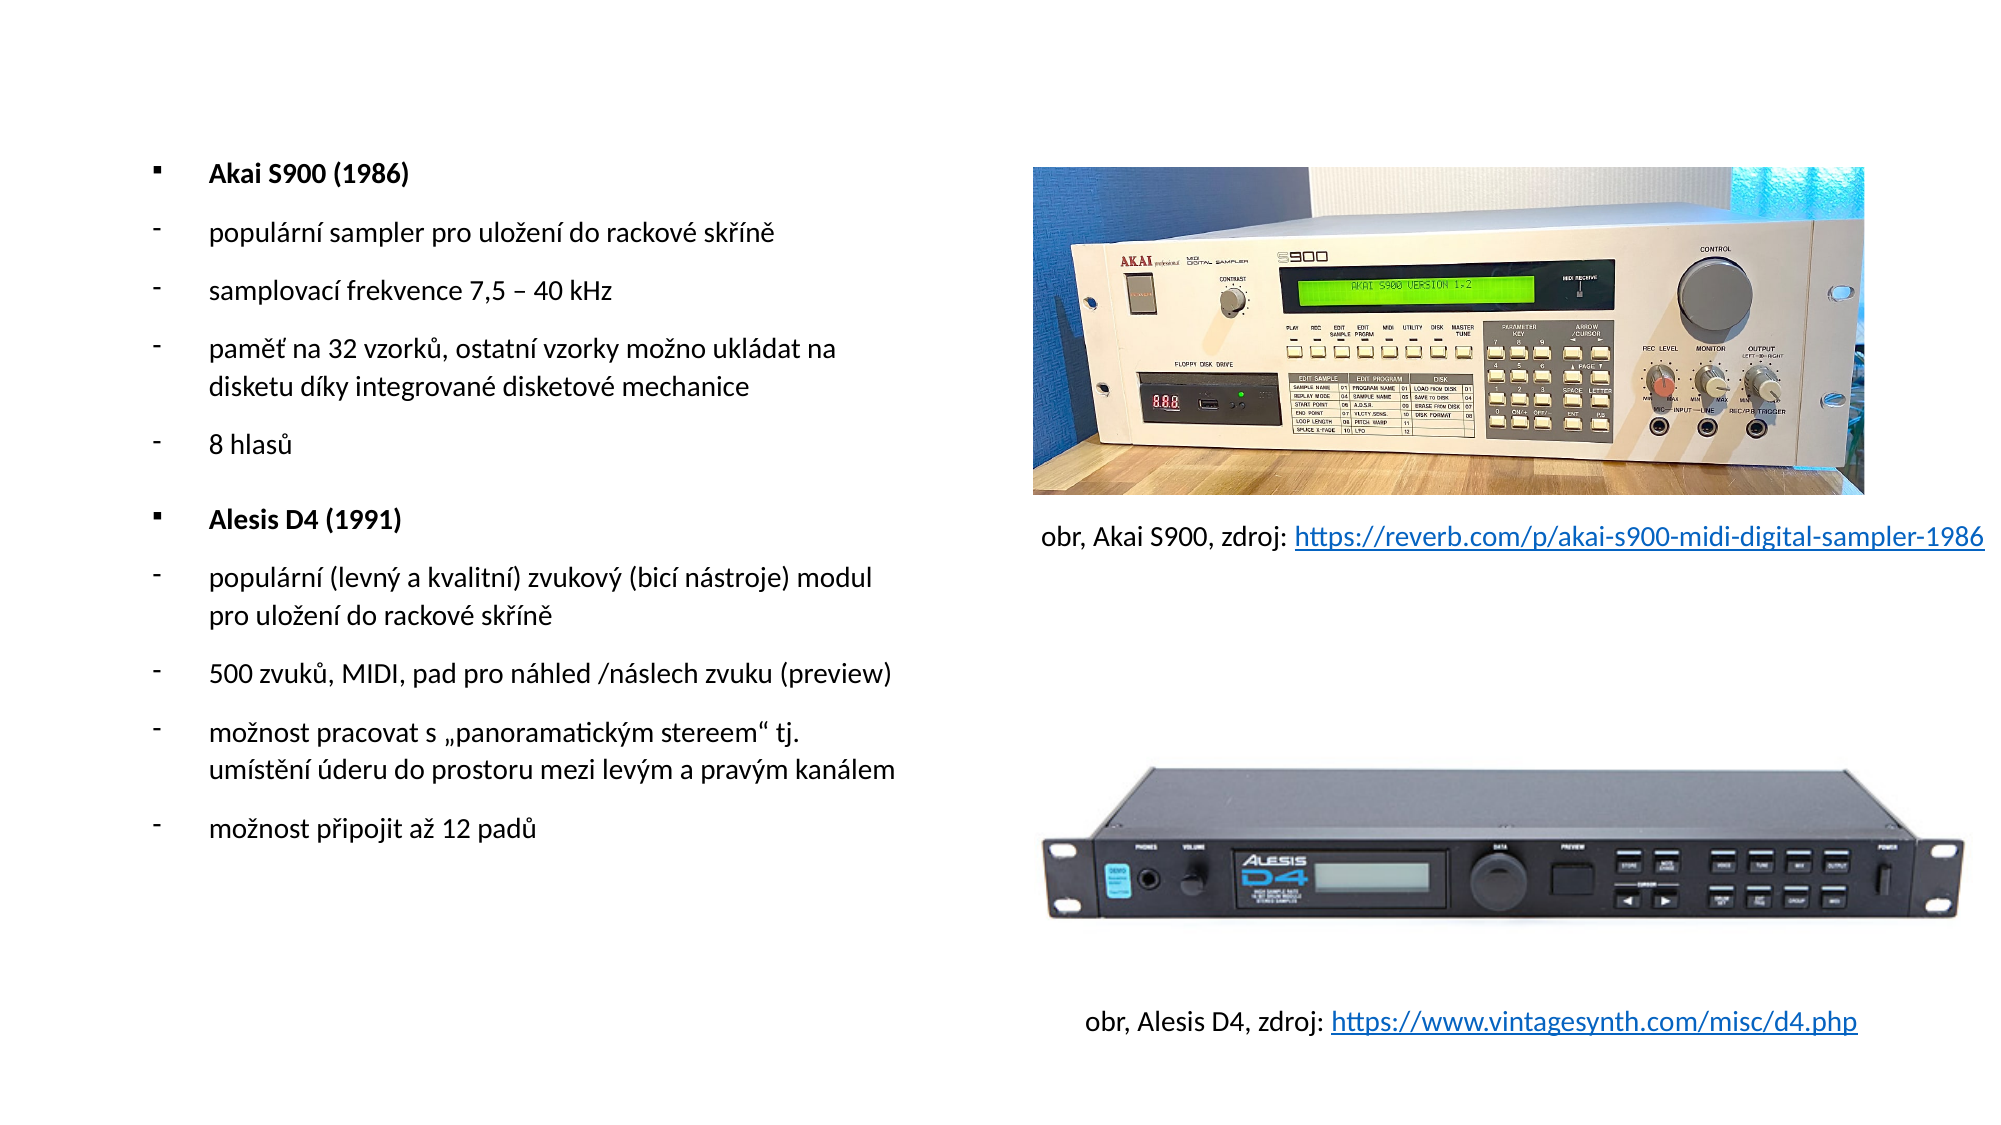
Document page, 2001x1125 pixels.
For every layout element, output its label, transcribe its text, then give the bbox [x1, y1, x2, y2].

text_box obr, Akai S900, zdroj: https://reverb.com/p/akai-s900-midi-digital-sampler-1986 [1026, 510, 2000, 560]
list Akai S900 (1986) populární sampler pro uložení do rackové skříně samplovací frekvence 7,5 – 40 kHz paměť na 32 vzorků, ostatní vzorky možno ukládat na disketu díky integrované disketové mechanice 8 hlasů Alesis D4 (1991) populární (levný a kvalitní) zvukový (bicí nástroje) modul pro uložení do rackové skříně 500 zvuků, MIDI, pad pro náhled /náslech zvuku (preview) možnost pracovat s „panoramatickým stereem“ tj. umístění úderu do prostoru mezi levým a pravým kanálem možnost připojit až 12 padů [137, 144, 915, 1097]
text_box obr, Alesis D4, zdroj: https://www.vintagesynth.com/misc/d4.php [1070, 994, 1873, 1080]
picture [1032, 167, 1865, 495]
picture [1034, 745, 1973, 944]
